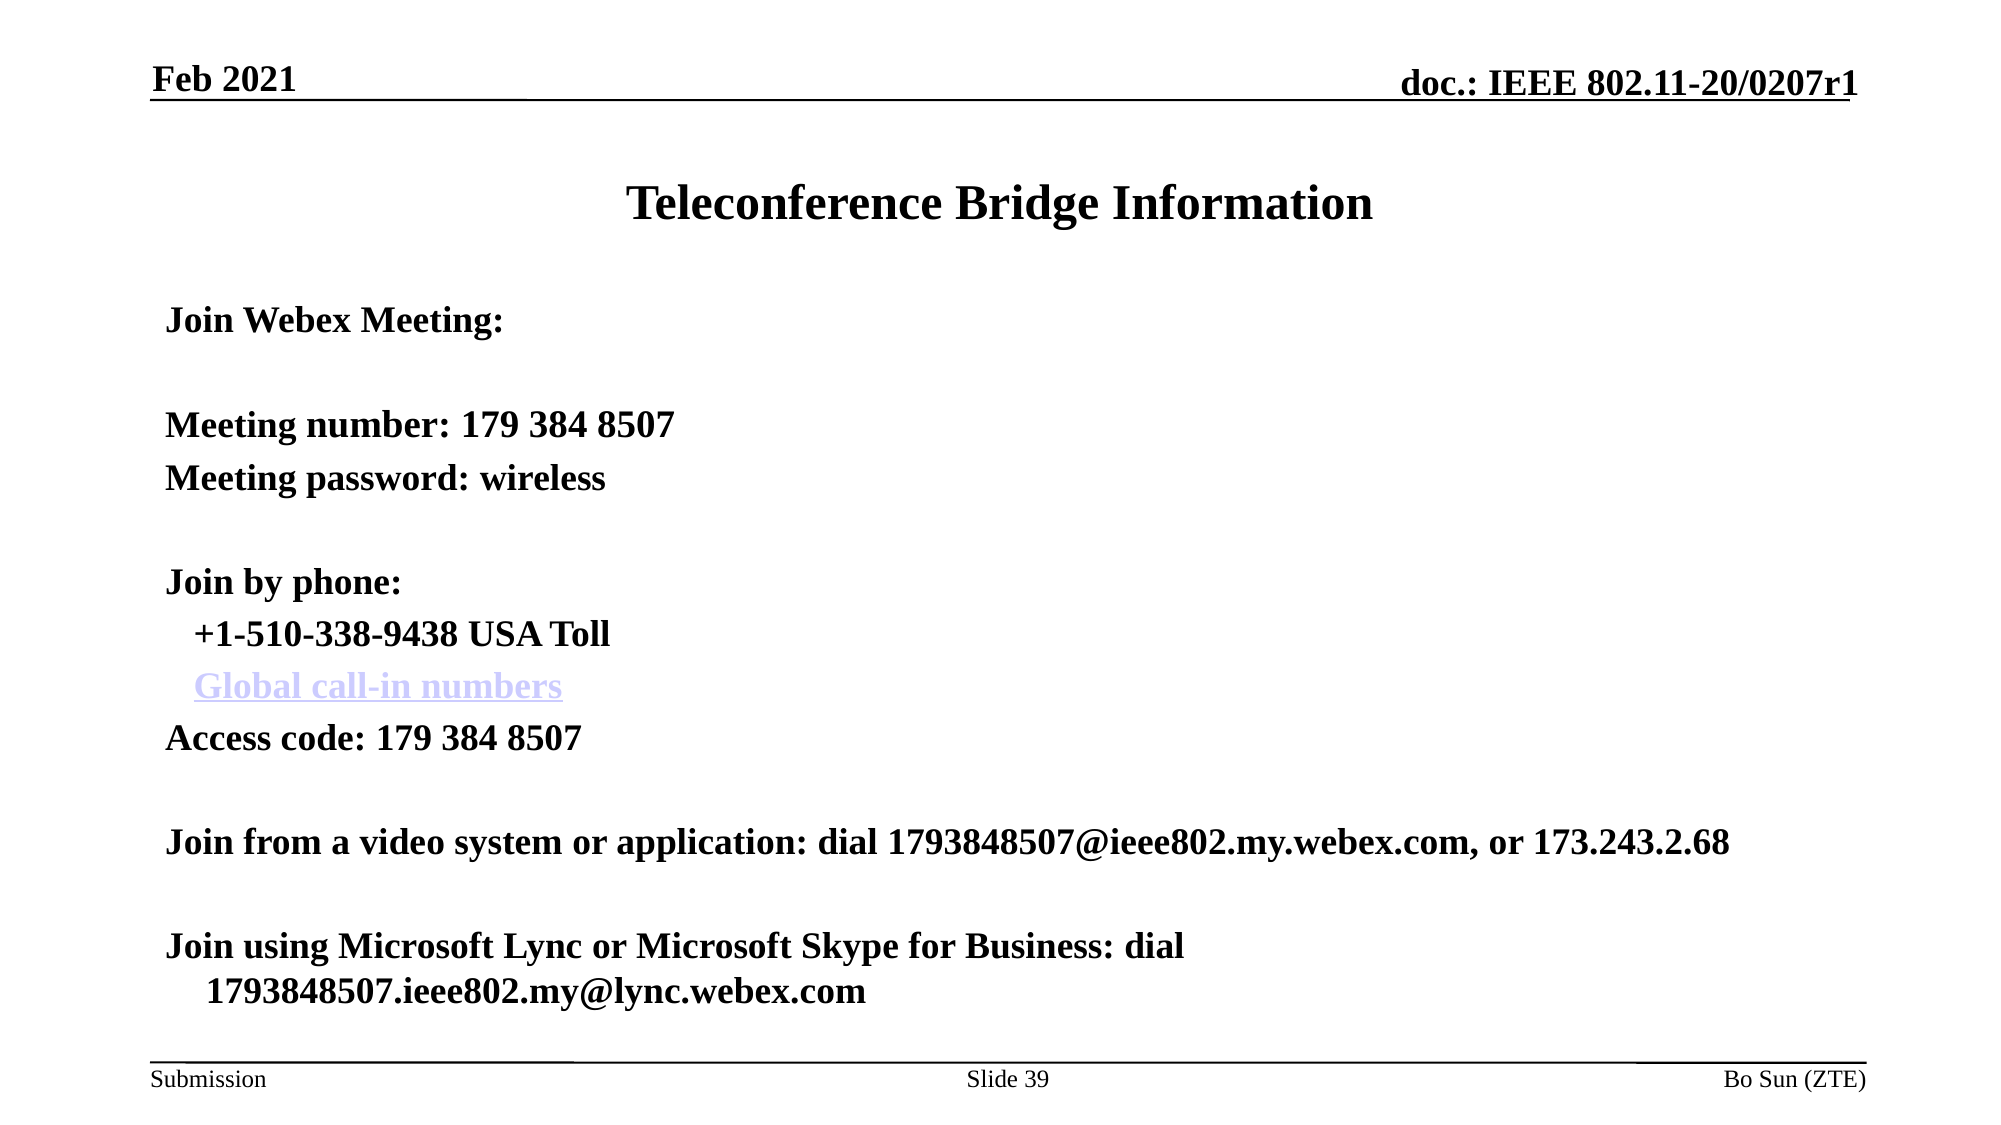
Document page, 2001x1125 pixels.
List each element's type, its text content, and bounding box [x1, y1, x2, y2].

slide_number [152, 54, 563, 100]
list Join Webex Meeting: Meeting number: 179 384 8507 Meeting password: wireless Join by phone: +1-510-338-9438 USA Toll Global call-in numbers Access code: 179 384 8507 Join from a video system or application: dial 1793848507@ieee802.my.webex.com, or 173.243.2.68 Join using Microsoft Lync or Microsoft Skype for Business: dial 1793848507.ieee802.my@lync.webex.com [149, 287, 1850, 1021]
footer Bo Sun (ZTE) [1169, 1061, 1867, 1093]
title Teleconference Bridge Information [149, 112, 1850, 287]
slide_number Slide 39 [949, 1061, 1067, 1123]
